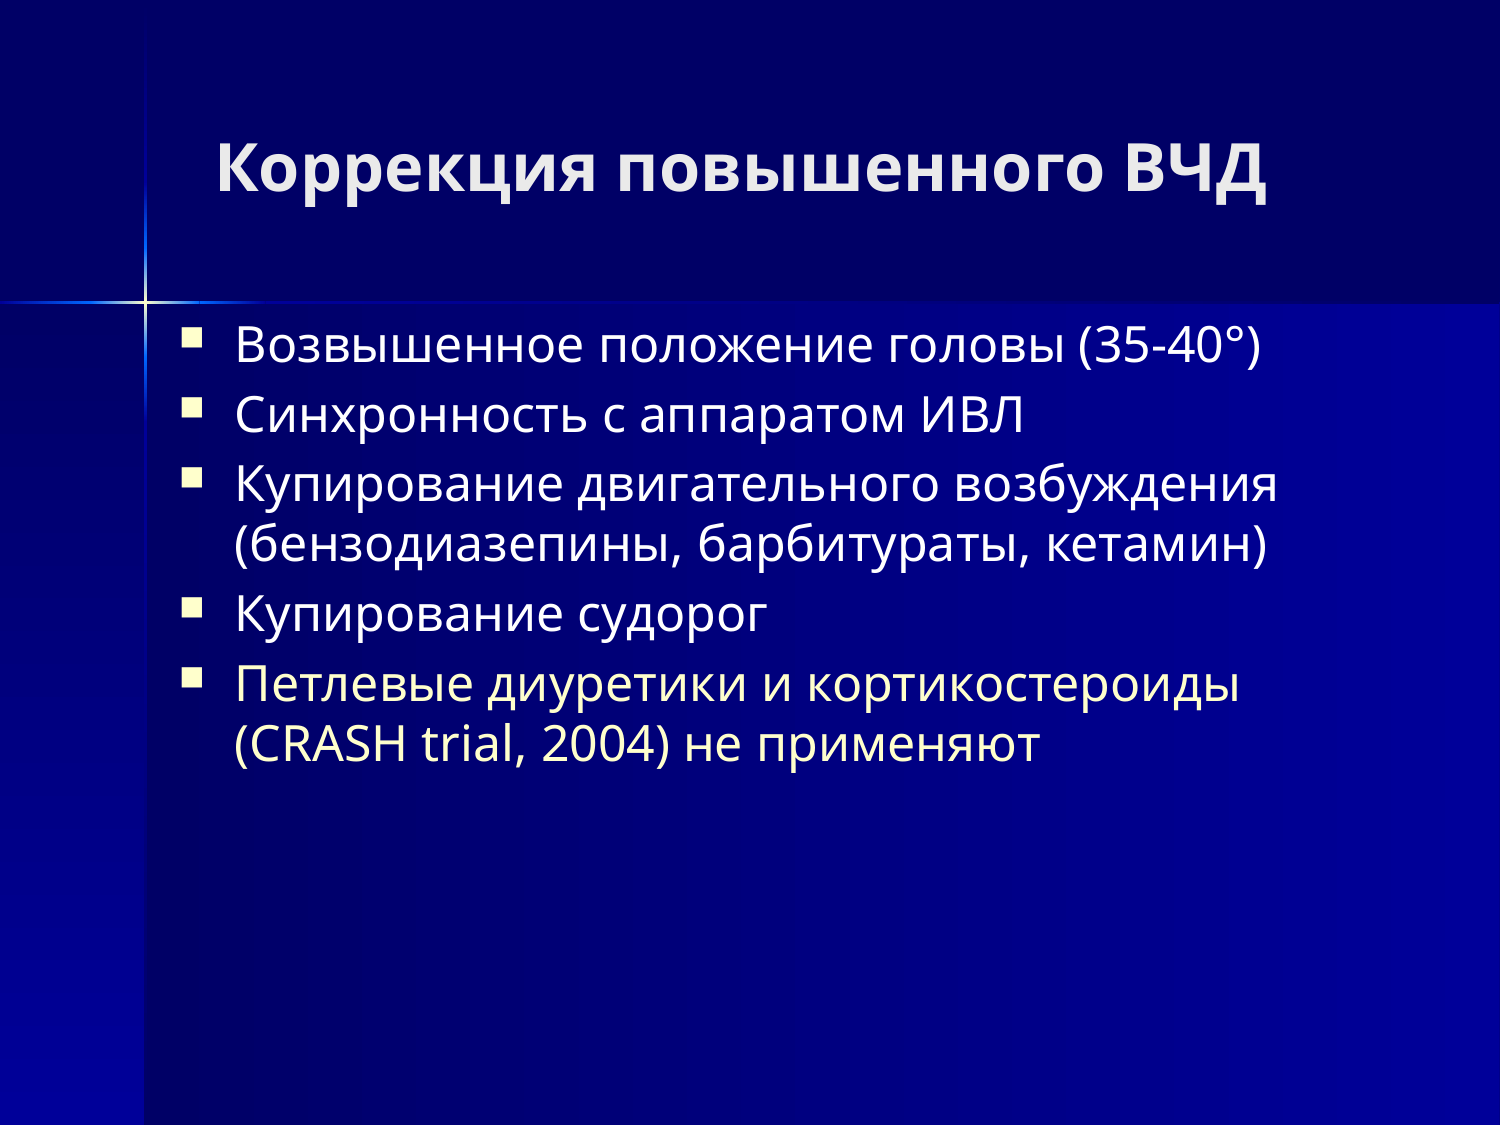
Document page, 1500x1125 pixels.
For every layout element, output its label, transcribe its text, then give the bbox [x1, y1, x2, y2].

text_box Возвышенное положение головы (35-40°) Синхронность с аппаратом ИВЛ Купирование двигательного возбуждения (бензодиазепины, барбитураты, кетамин) Купирование судорог Петлевые диуретики и кортикостероиды (CRASH trial, 2004) не применяют [164, 304, 1372, 780]
title Коррекция повышенного ВЧД [198, 46, 1437, 283]
